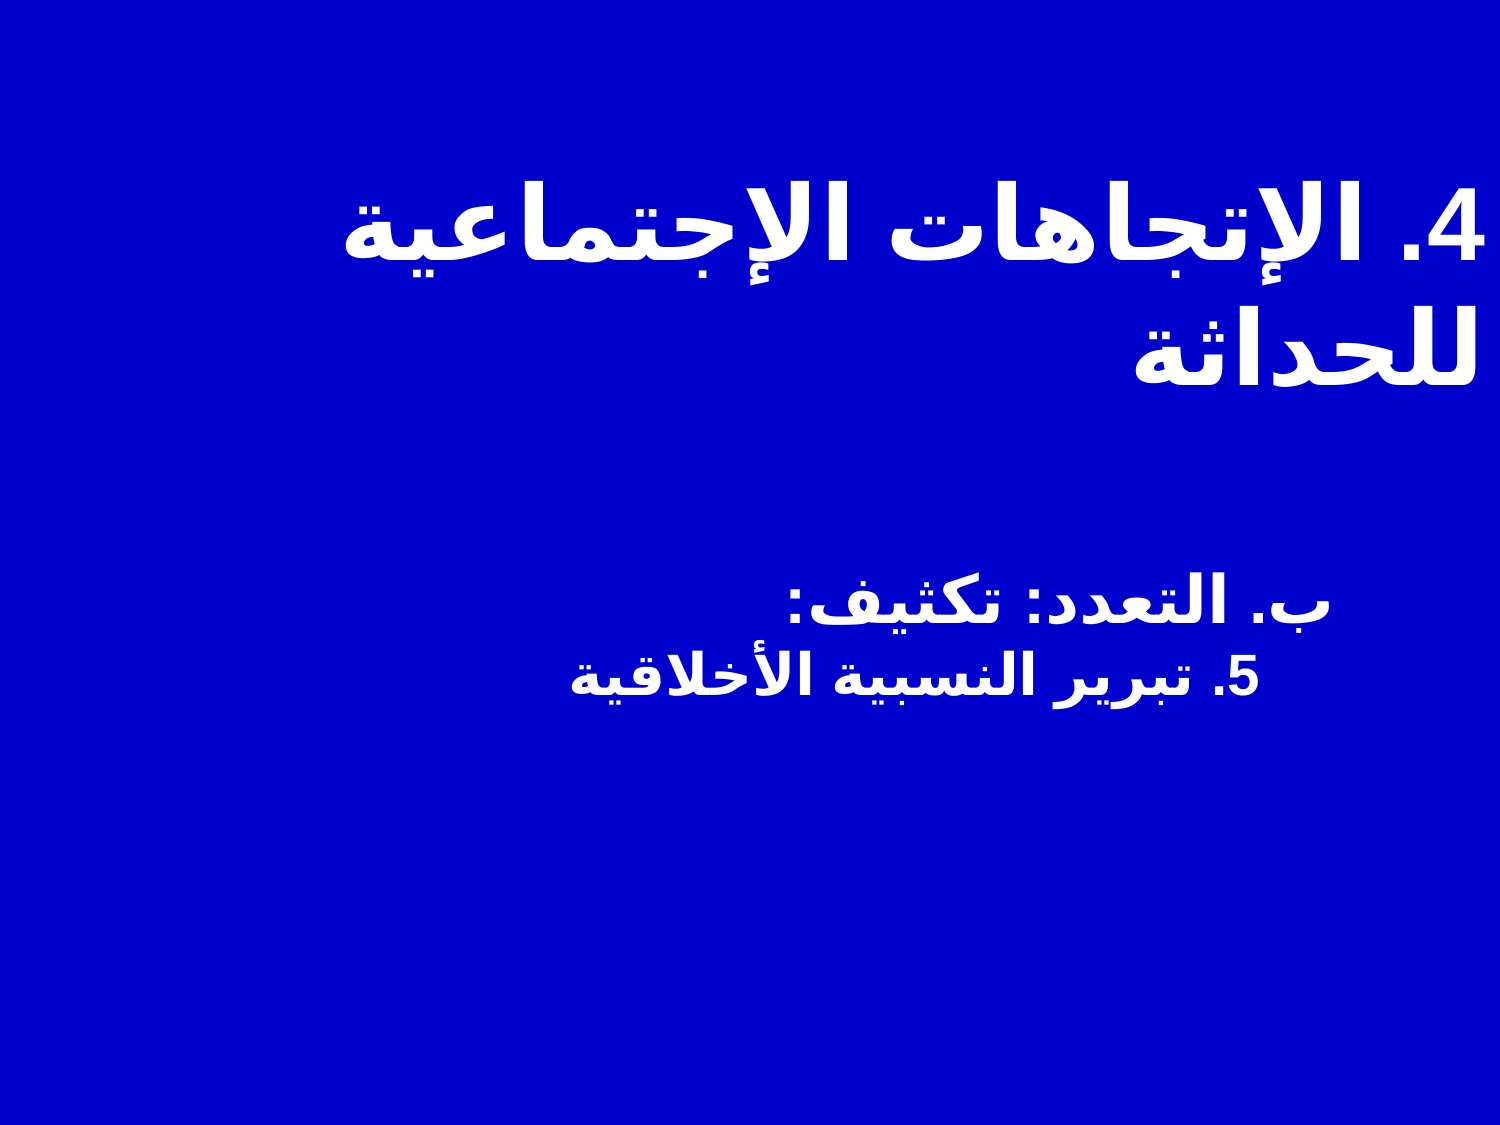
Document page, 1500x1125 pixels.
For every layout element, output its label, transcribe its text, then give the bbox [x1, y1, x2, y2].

text_box ب. التعدد: تكثيف: 5. تبرير النسبية الأخلاقية [162, 549, 1350, 715]
text_box 4. الإتجاهات الإجتماعية للحداثة [0, 187, 1500, 375]
